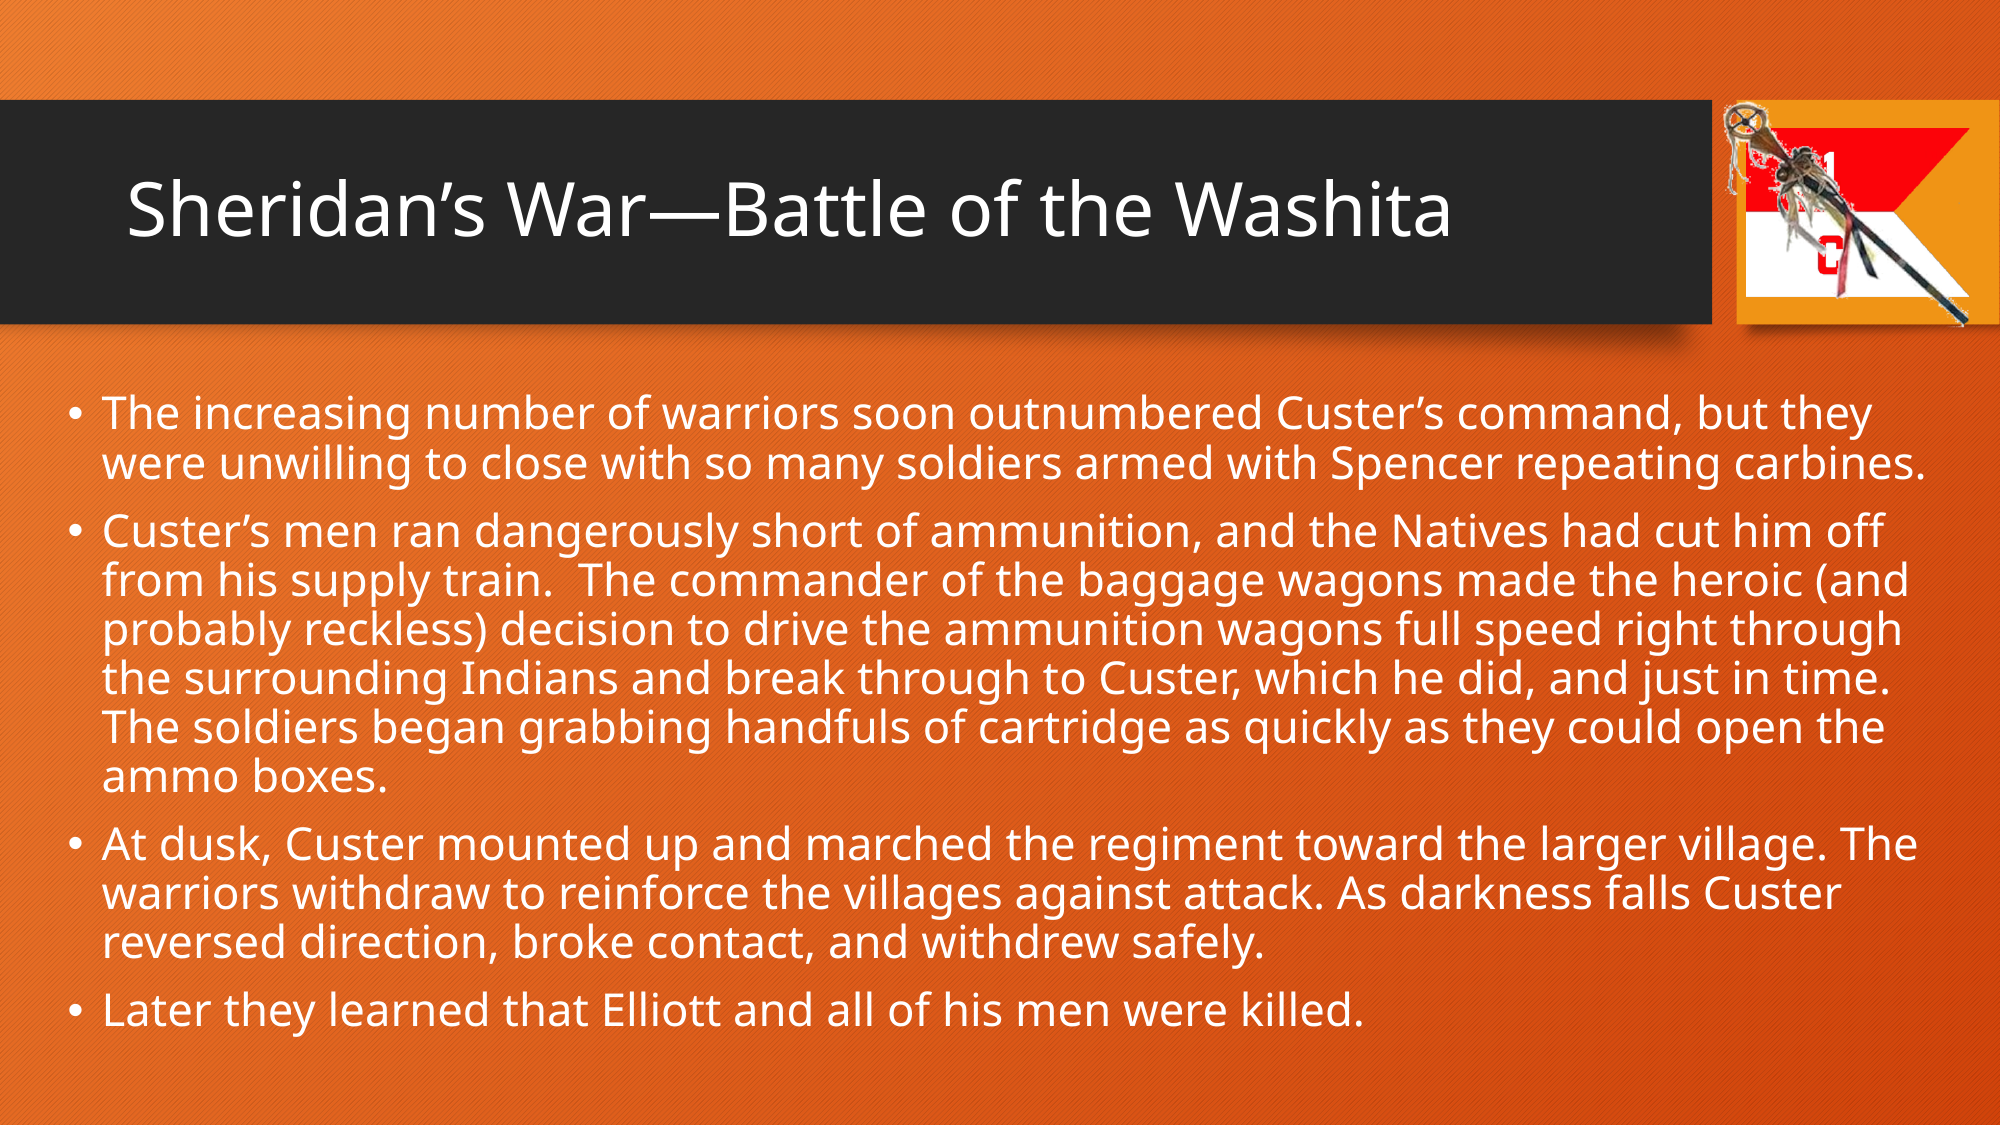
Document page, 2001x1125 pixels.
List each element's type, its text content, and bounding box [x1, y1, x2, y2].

list The increasing number of warriors soon outnumbered Custer’s command, but they were unwilling to close with so many soldiers armed with Spencer repeating carbines. Custer’s men ran dangerously short of ammunition, and the Natives had cut him off from his supply train. The commander of the baggage wagons made the heroic (and probably reckless) decision to drive the ammunition wagons full speed right through the surrounding Indians and break through to Custer, which he did, and just in time. The soldiers began grabbing handfuls of cartridge as quickly as they could open the ammo boxes. At dusk, Custer mounted up and marched the regiment toward the larger village. The warriors withdraw to reinforce the villages against attack. As darkness falls Custer reversed direction, broke contact, and withdrew safely. Later they learned that Elliott and all of his men were killed. [52, 383, 1956, 1090]
title Sheridan’s War—Battle of the Washita [111, 123, 1689, 301]
picture [0, 85, 2000, 376]
